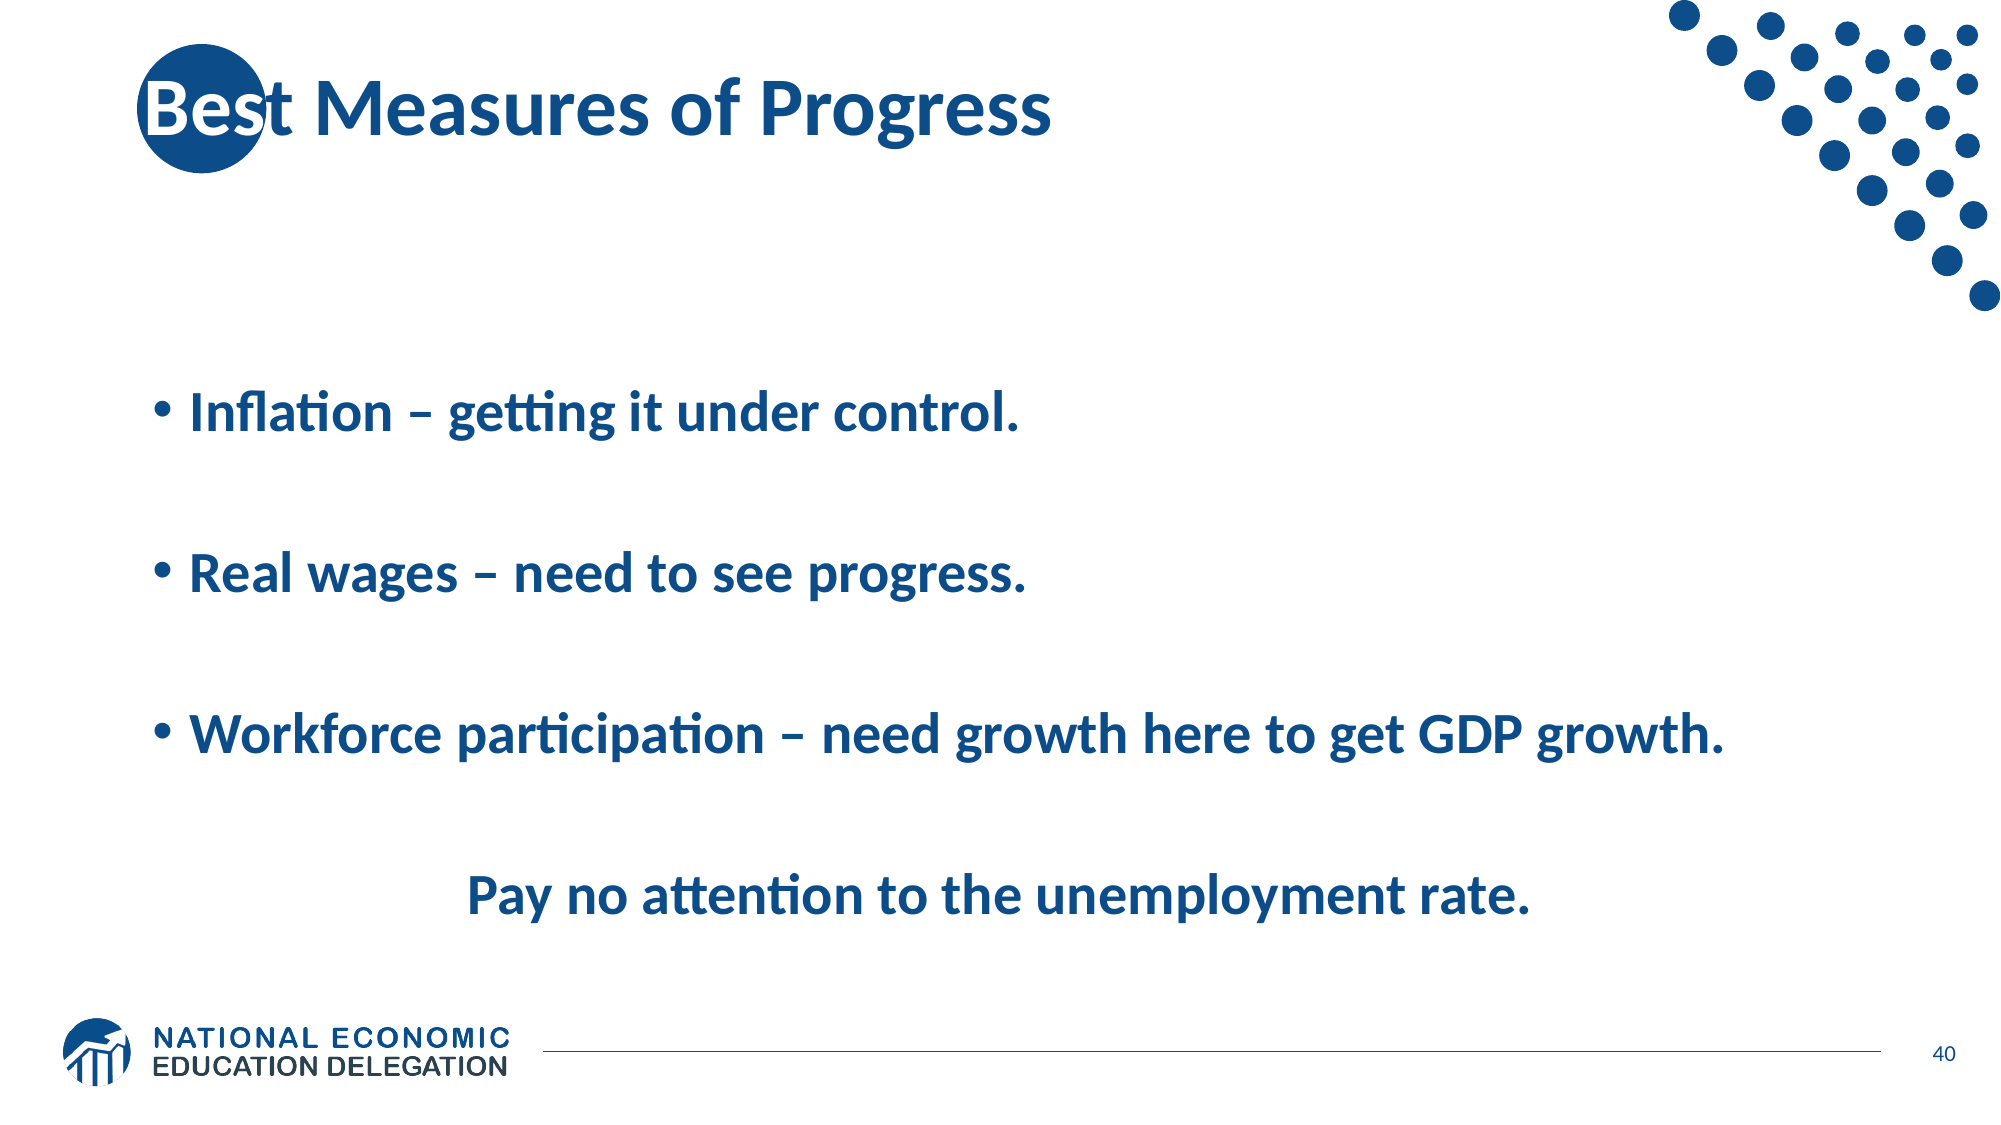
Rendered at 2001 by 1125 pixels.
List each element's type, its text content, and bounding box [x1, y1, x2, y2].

picture [55, 1013, 520, 1091]
list Inflation – getting it under control. Real wages – need to see progress. Workforce participation – need growth here to get GDP growth. Pay no attention to the unemployment rate. [137, 257, 1863, 972]
title Best Measures of Progress [128, 0, 1854, 218]
slide_number 40 [1521, 1022, 1972, 1082]
